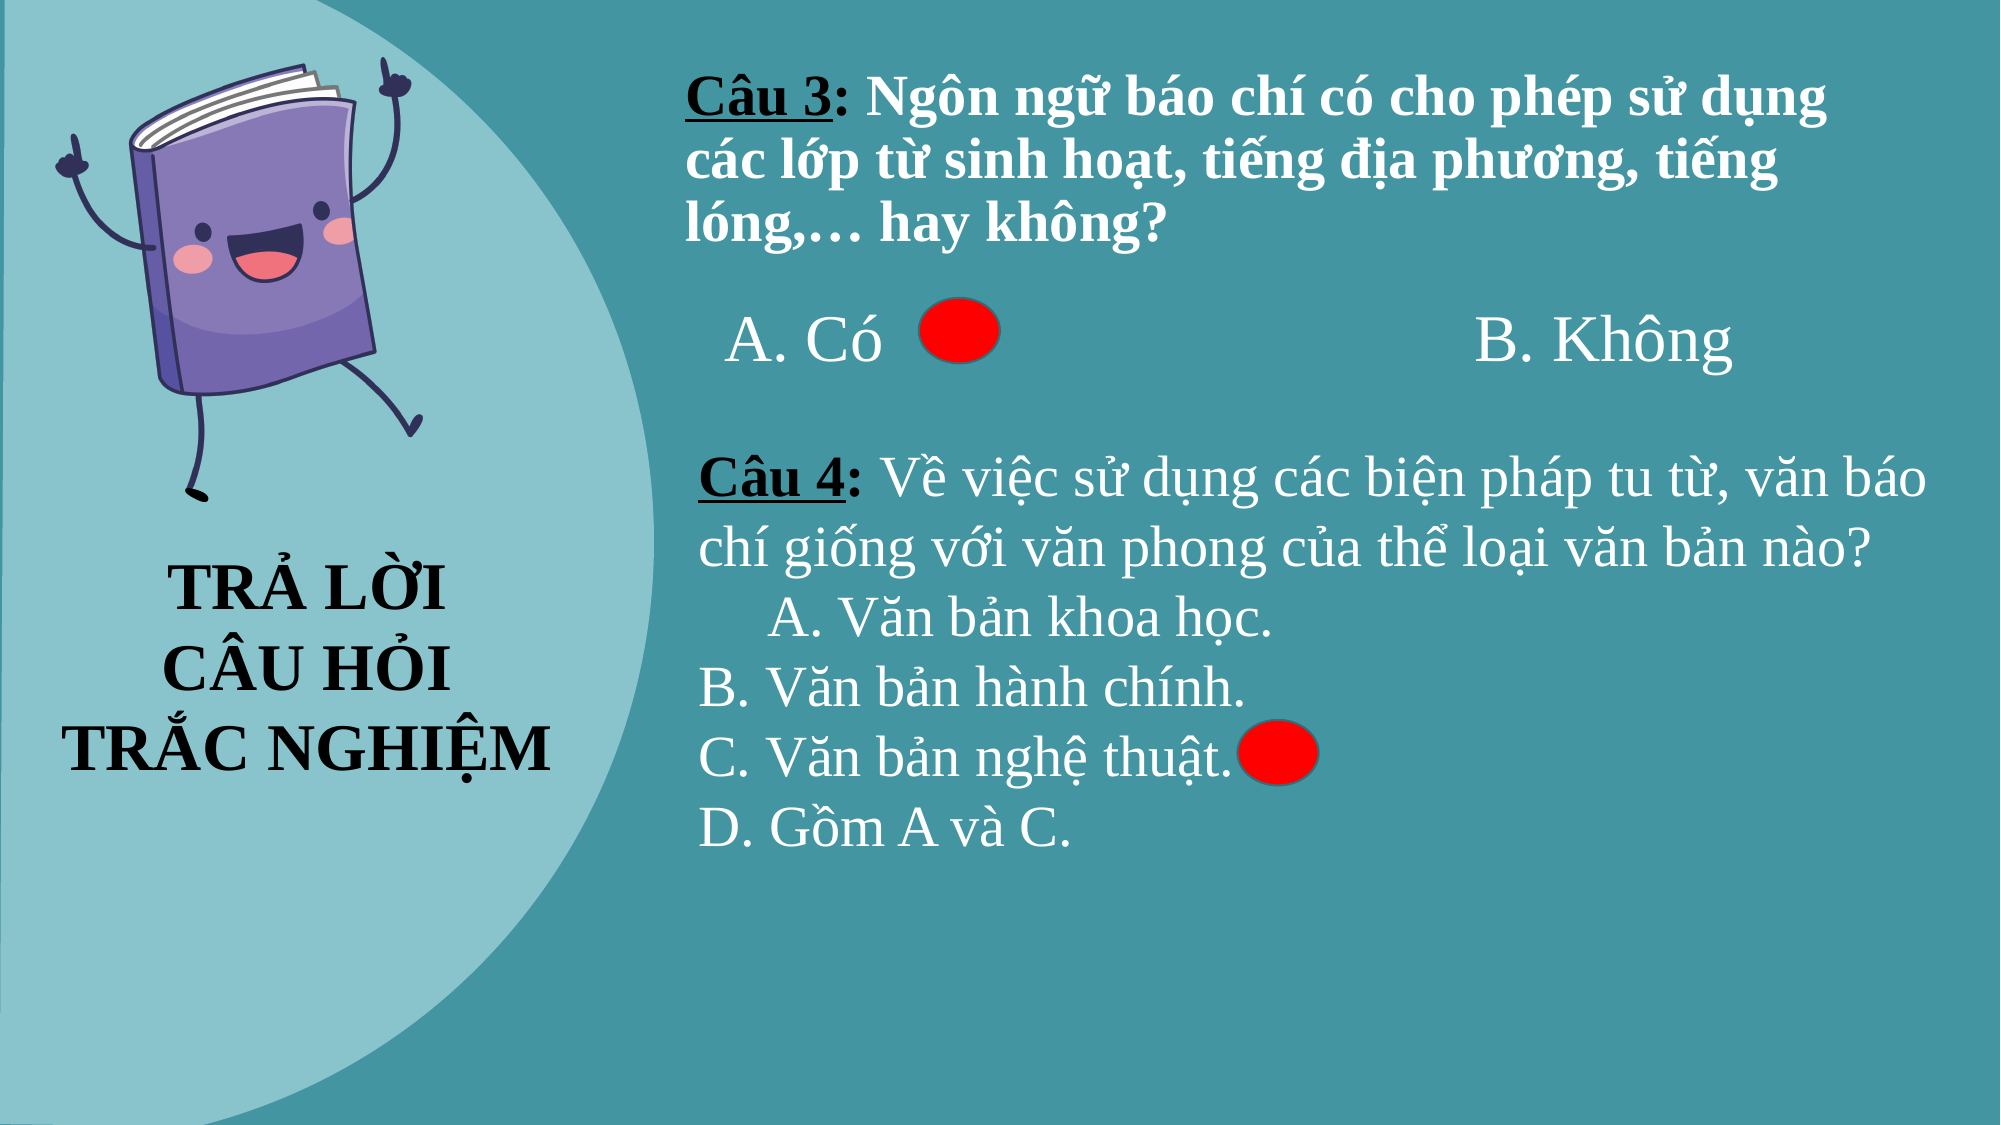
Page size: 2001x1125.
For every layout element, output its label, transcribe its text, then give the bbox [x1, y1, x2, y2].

title Câu 3: Ngôn ngữ báo chí có cho phép sử dụng các lớp từ sinh hoạt, tiếng địa phương, tiếng lóng,… hay không? [670, 57, 1918, 165]
text_box [1236, 718, 1320, 787]
text_box [0, 0, 656, 1125]
text_box [917, 296, 1002, 365]
picture [55, 57, 423, 502]
text_box TRẢ LỜI CÂU HỎI TRẮC NGHIỆM [16, 535, 615, 791]
list A. Có B. Không [709, 296, 1835, 404]
text_box Câu 4: Về việc sử dụng các biện pháp tu từ, văn báo chí giống với văn phong của thể loại văn bản nào? A. Văn bản khoa học. B. Văn bản hành chính. C. Văn bản nghệ thuật. D. Gồm A và C. [683, 430, 1954, 936]
